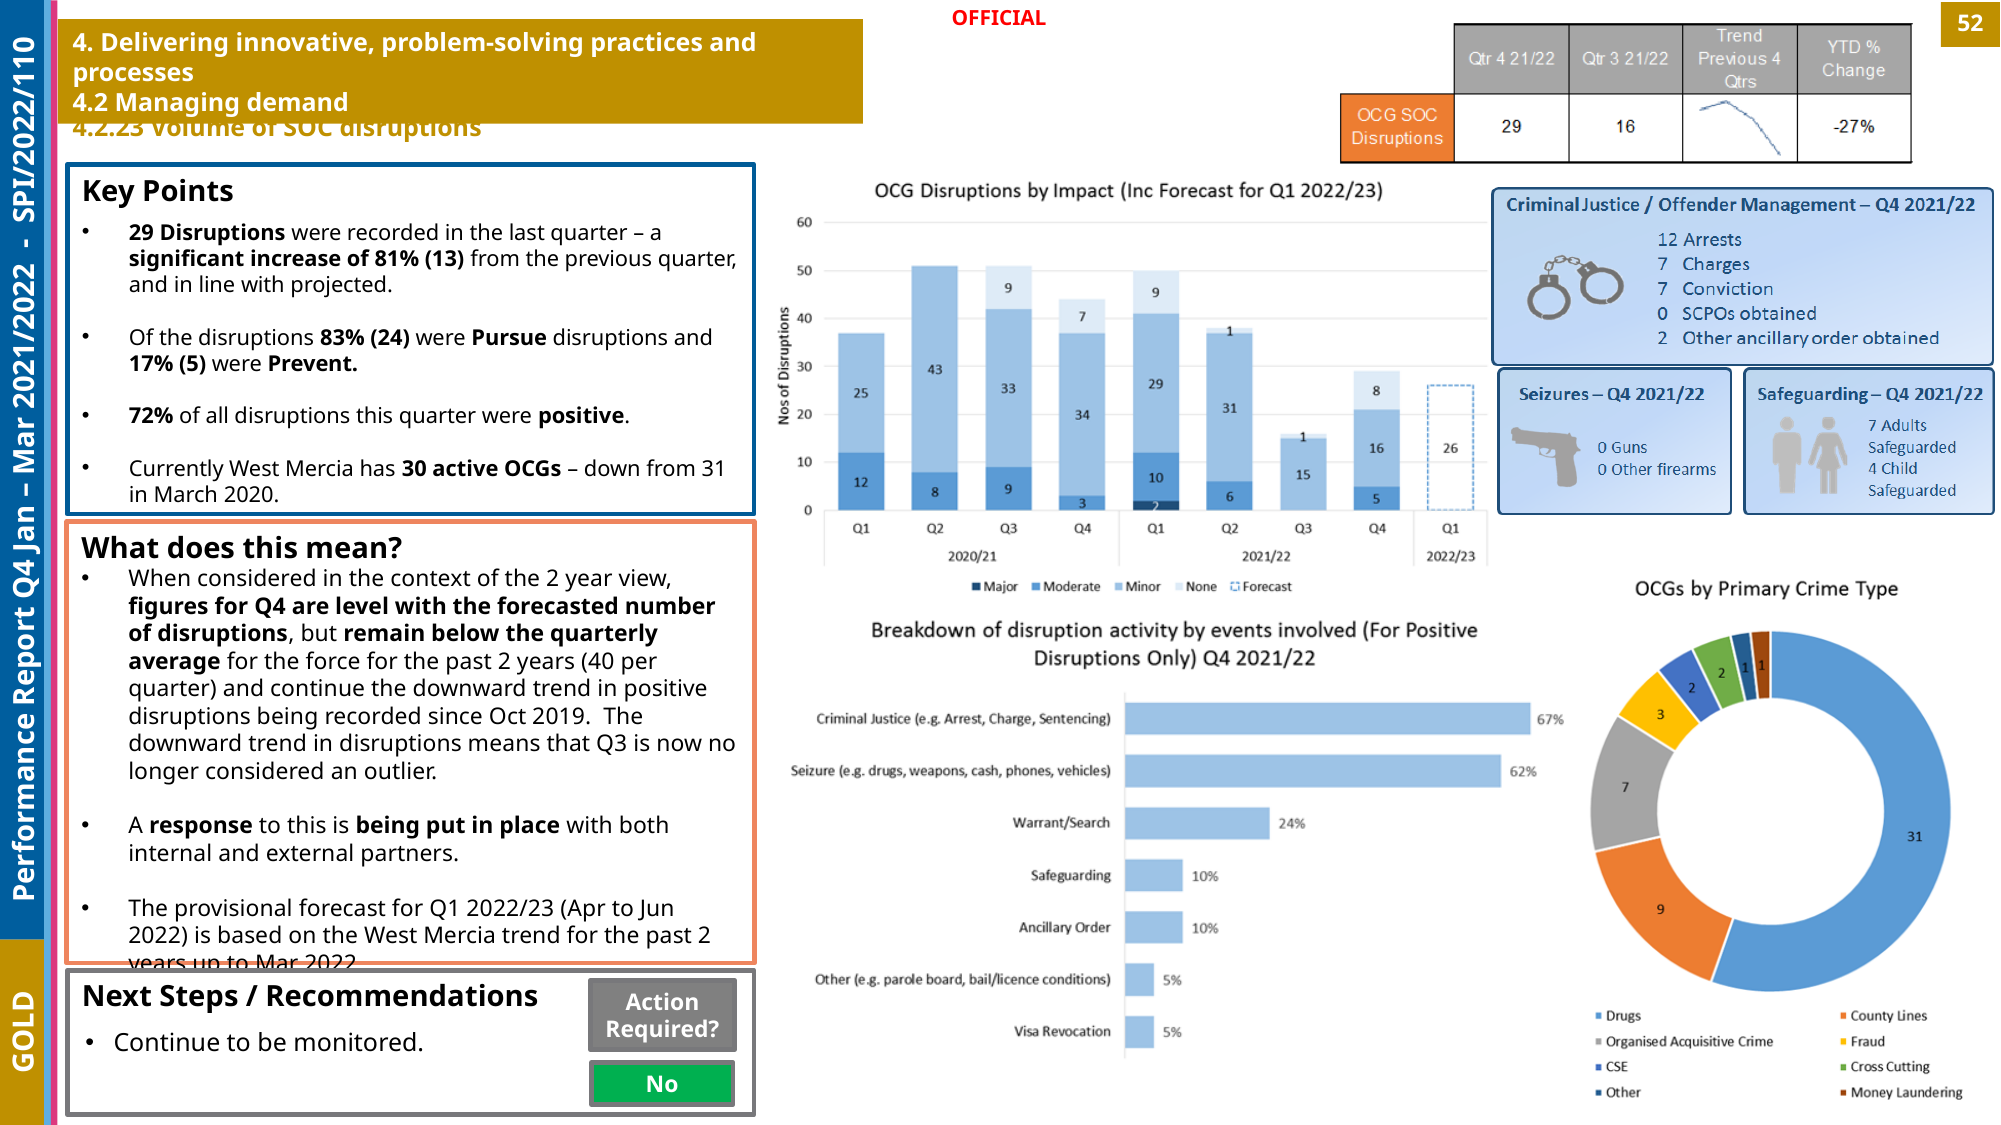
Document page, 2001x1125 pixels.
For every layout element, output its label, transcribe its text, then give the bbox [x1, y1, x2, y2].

text_box No [591, 1062, 733, 1105]
slide_number 52 [1945, 2, 2000, 47]
text_box Next Steps / Recommendations [67, 970, 754, 1115]
picture [753, 0, 1998, 1077]
text_box 4.2.23 Volume of SOC disruptions [57, 124, 687, 149]
picture [1571, 561, 2000, 1109]
text_box Action Required? [590, 980, 735, 1050]
text_box Key Points 29 Disruptions were recorded in the last quarter – a significant increase of 81% (13) from the previous quarter, and in line with projected. Of the disruptions 83% (24) were Pursue disruptions and 17% (5) were Prevent. 72% of all disruptions this quarter were positive. Currently West Mercia has 30 active OCGs – down from 31 in March 2020. [67, 164, 753, 515]
text_box Continue to be monitored. [70, 1018, 551, 1064]
text_box 4. Delivering innovative, problem-solving practices and processes 4.2 Managing demand [57, 19, 863, 124]
text_box What does this mean? When considered in the context of the 2 year view, figures for Q4 are level with the forecasted number of disruptions, but remain below the quarterly average for the force for the past 2 years (40 per quarter) and continue the downward trend in positive disruptions being recorded since Oct 2019. The downward trend in disruptions means that Q3 is now no longer considered an outlier. A response to this is being put in place with both internal and external partners. The provisional forecast for Q1 2022/23 (Apr to Jun 2022) is based on the West Mercia trend for the past 2 years up to Mar 2022. [66, 521, 755, 964]
